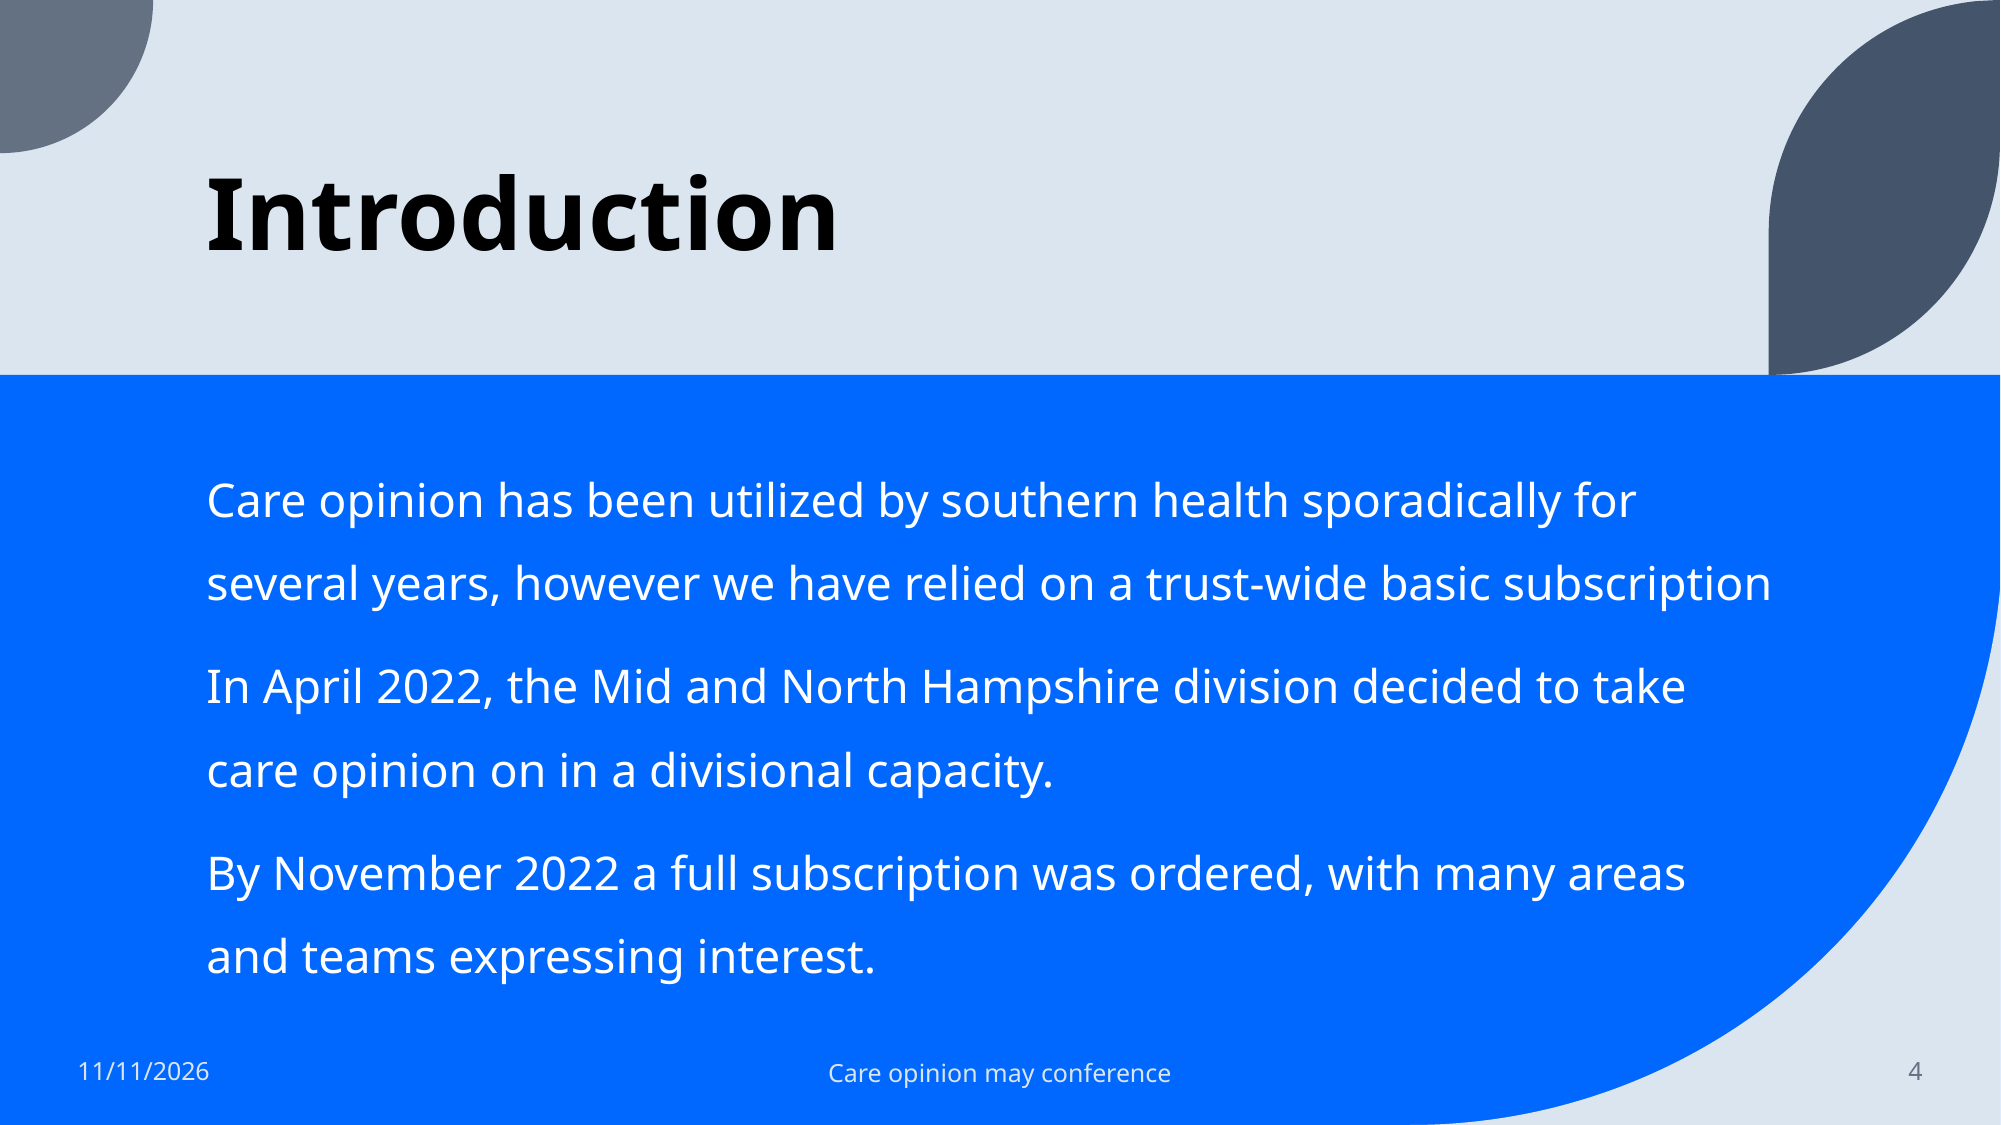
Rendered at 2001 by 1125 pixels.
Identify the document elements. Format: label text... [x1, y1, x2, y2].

footer Care opinion may conference [662, 1042, 1338, 1103]
title Introduction [191, 62, 1796, 280]
list Care opinion has been utilized by southern health sporadically for several years, however we have relied on a trust-wide basic subscription In April 2022, the Mid and North Hampshire division decided to take care opinion on in a divisional capacity. By November 2022 a full subscription was ordered, with many areas and teams expressing interest. [191, 435, 1796, 999]
slide_number 4 [1674, 1042, 1938, 1103]
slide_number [62, 1042, 513, 1103]
